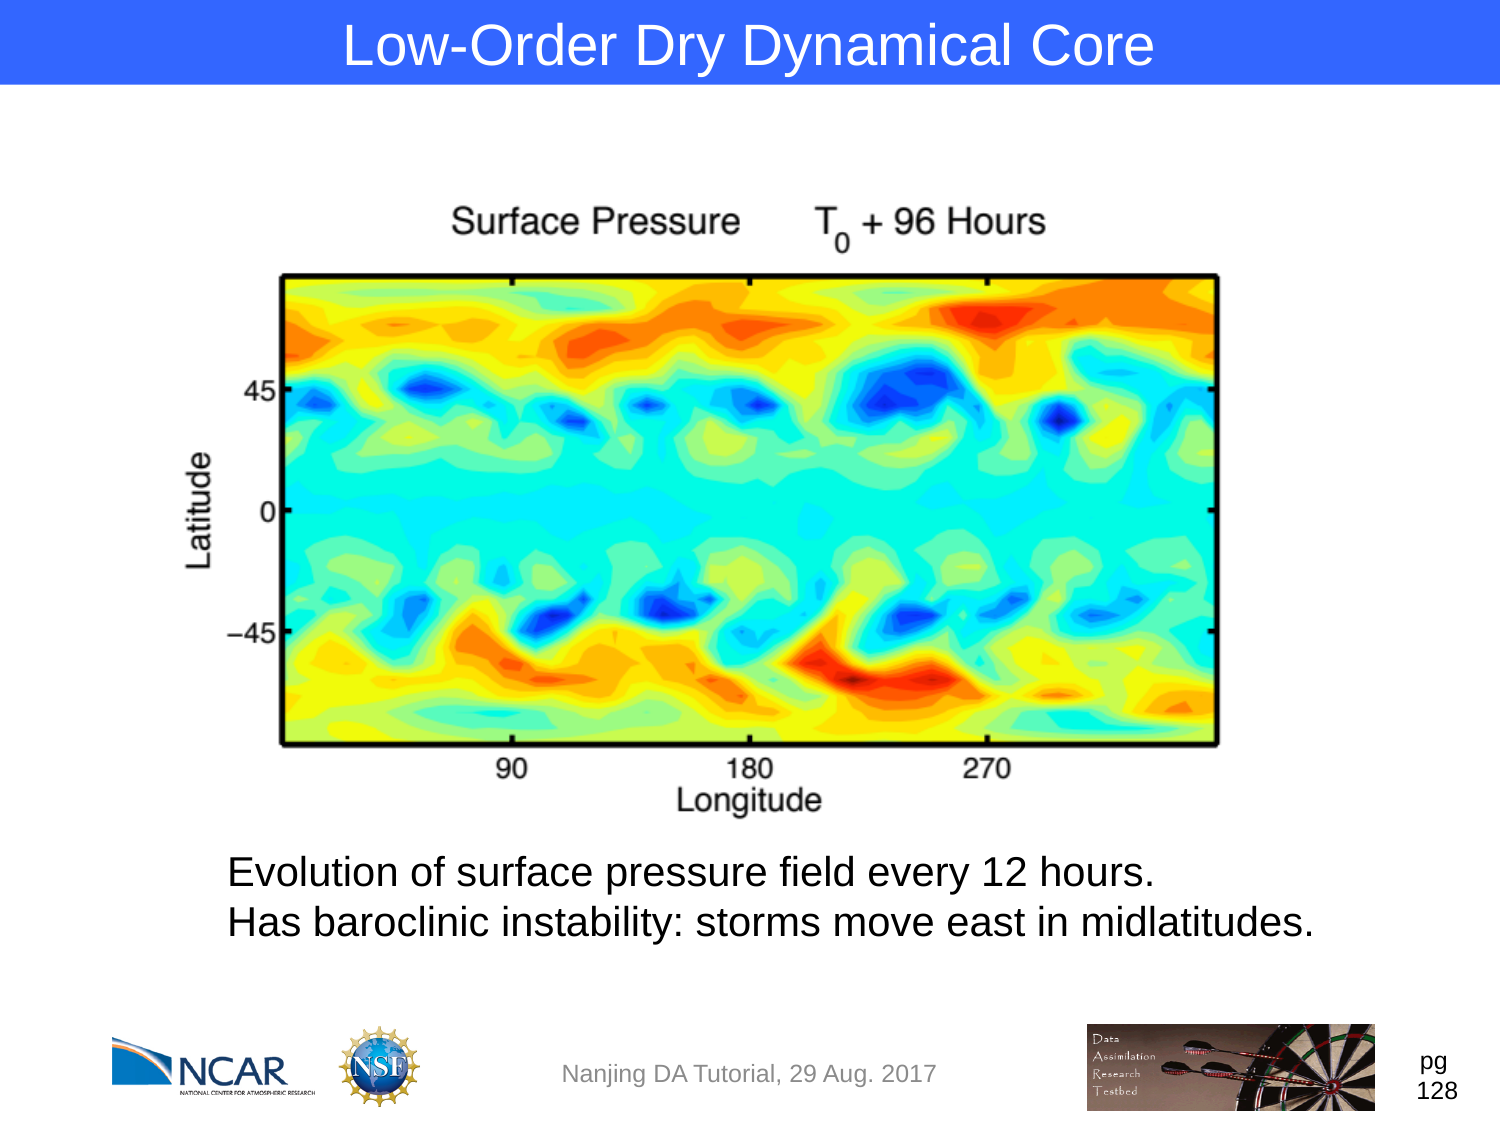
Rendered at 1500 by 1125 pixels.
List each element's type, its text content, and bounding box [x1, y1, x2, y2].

picture [337, 1024, 421, 1108]
picture [112, 1037, 315, 1095]
picture [1087, 1024, 1375, 1111]
text_box Low-Order Dry Dynamical Core [0, 0, 1500, 85]
text_box Evolution of surface pressure field every 12 hours. Has baroclinic instability: storms move east in midlatitudes. [212, 837, 1338, 953]
footer Nanjing DA Tutorial, 29 Aug. 2017 [512, 1042, 988, 1103]
picture [174, 187, 1224, 821]
